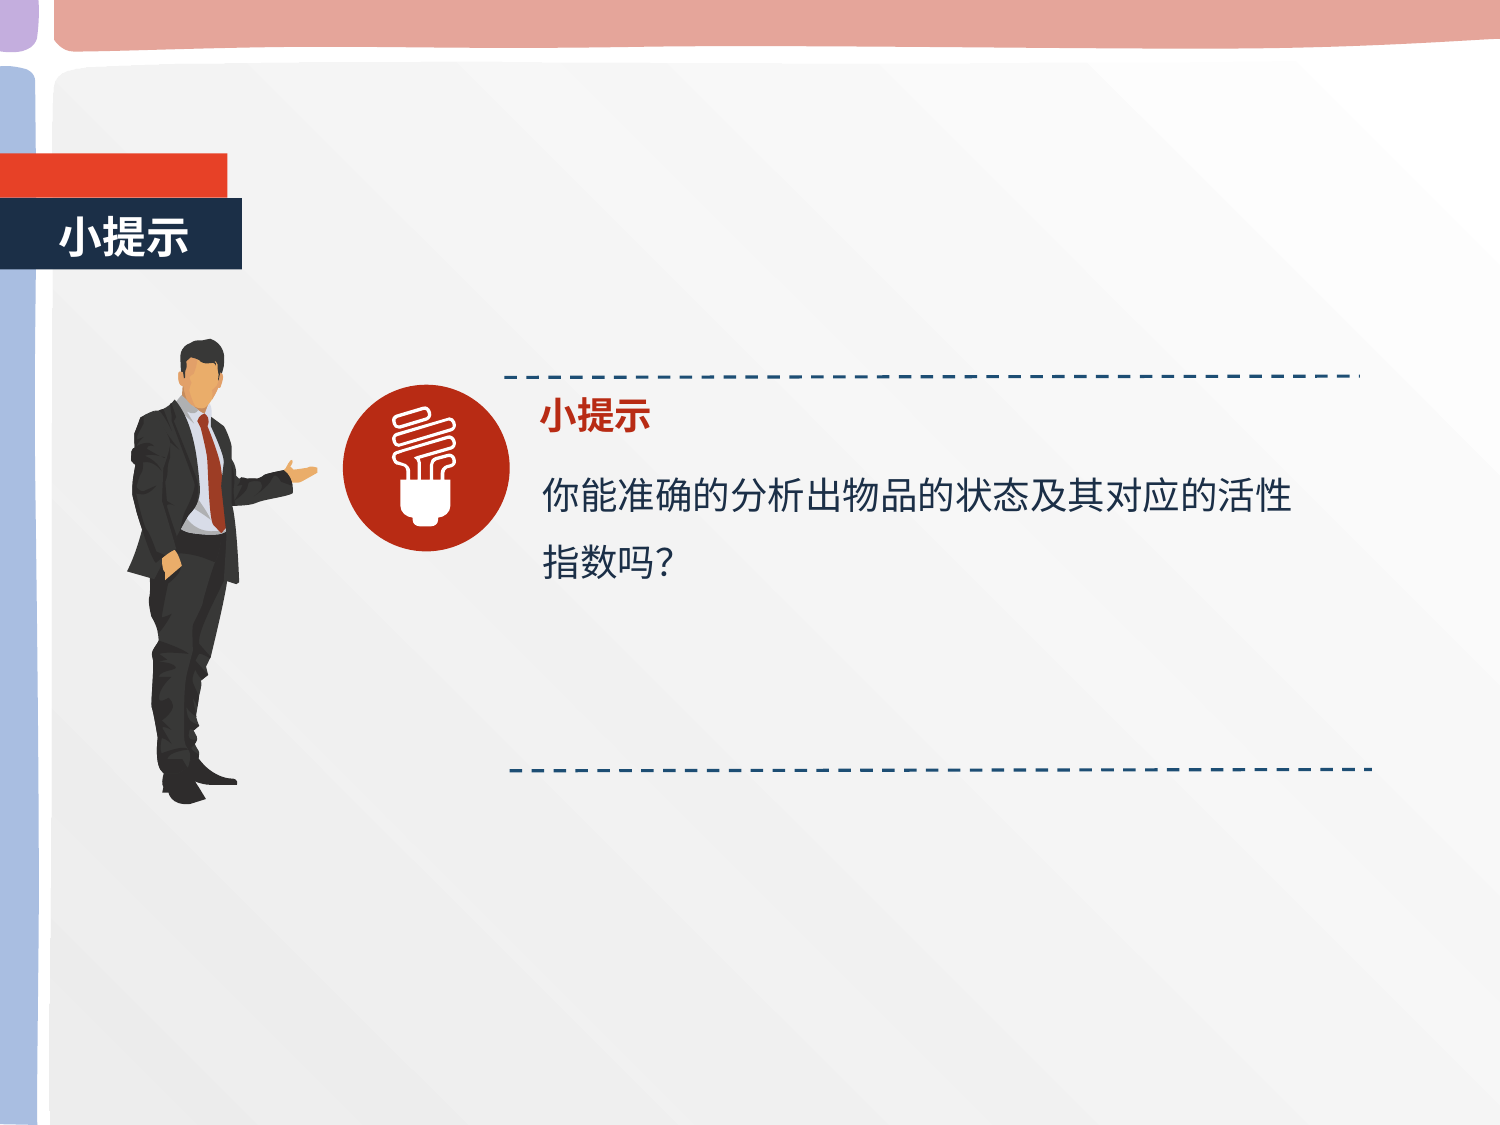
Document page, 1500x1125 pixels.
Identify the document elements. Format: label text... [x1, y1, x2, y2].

text_box 小提示 [43, 201, 214, 270]
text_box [126, 338, 1373, 807]
text_box [0, 151, 229, 200]
text_box [0, 196, 244, 272]
